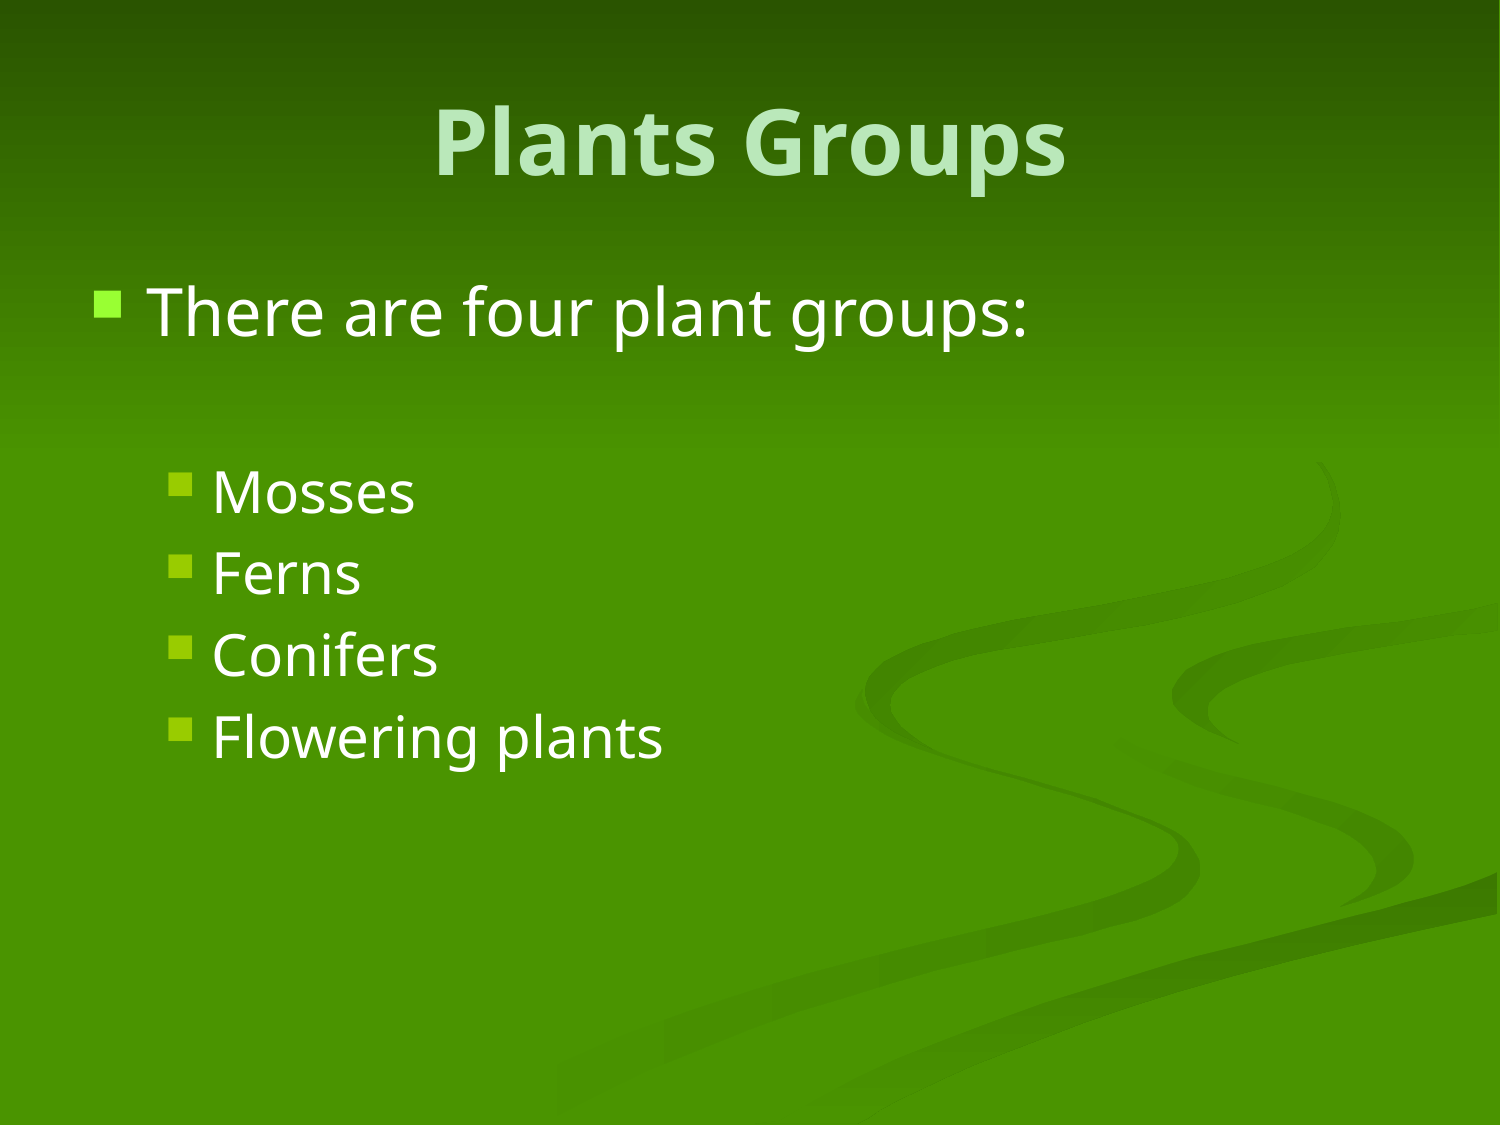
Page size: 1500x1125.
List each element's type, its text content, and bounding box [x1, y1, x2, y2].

list There are four plant groups: Mosses Ferns Conifers Flowering plants [75, 262, 1425, 1005]
title Plants Groups [75, 45, 1425, 233]
